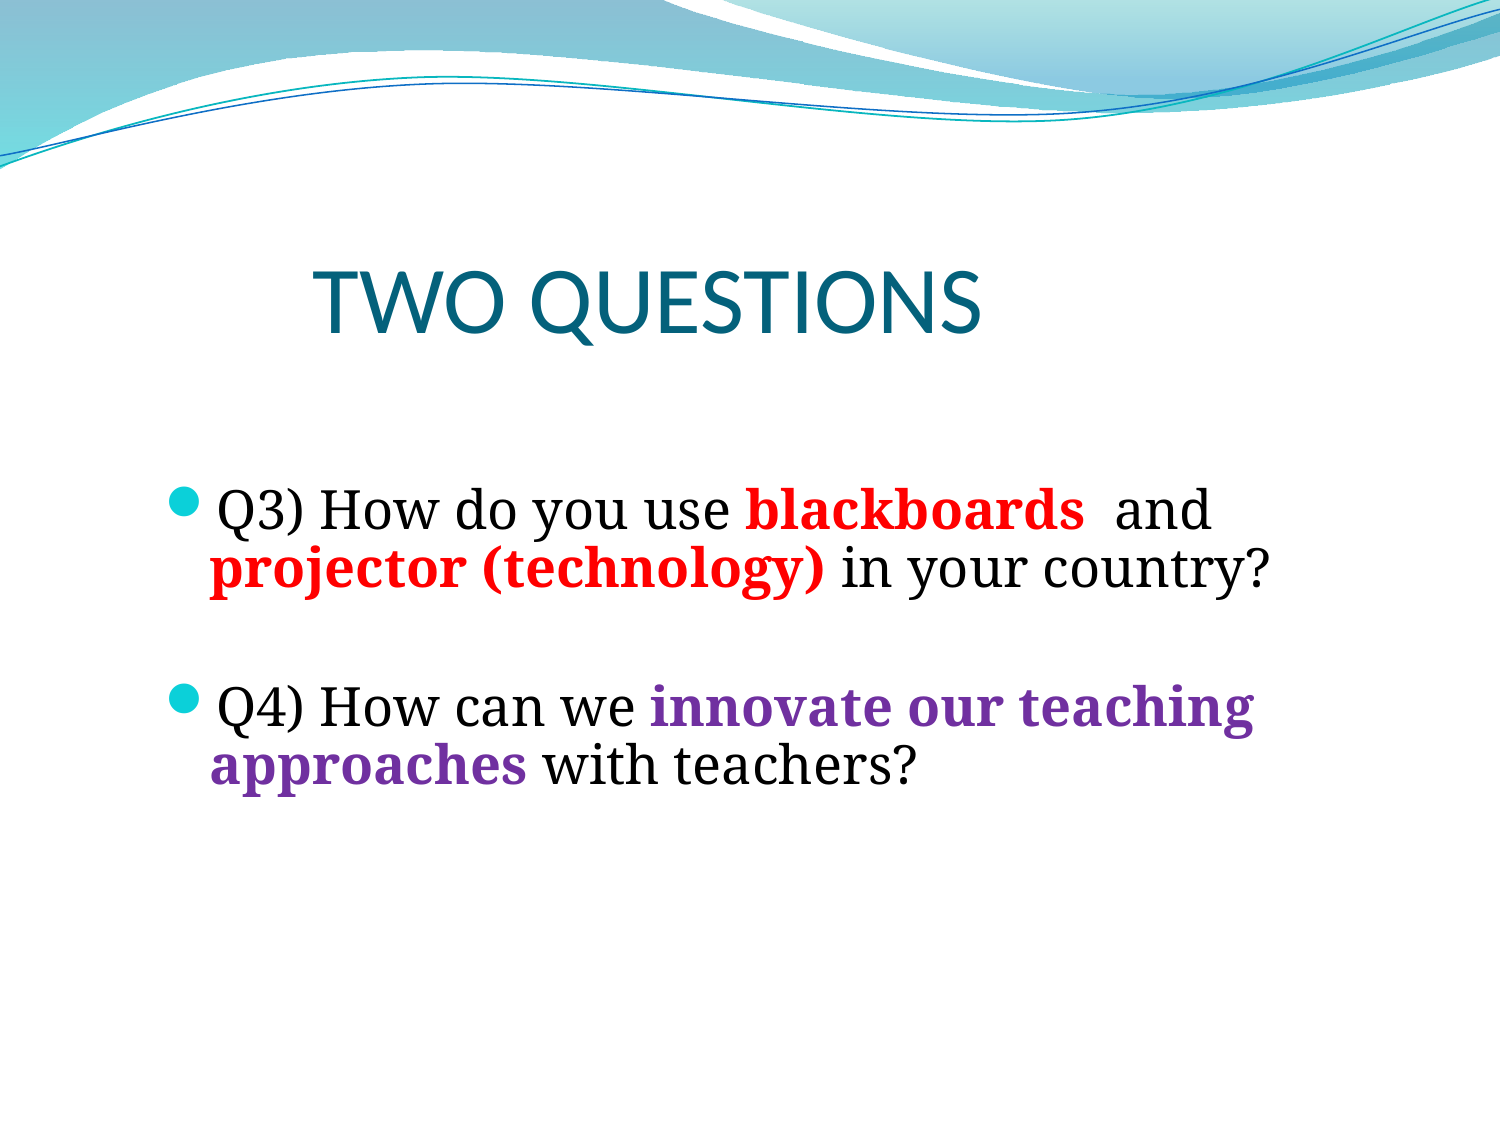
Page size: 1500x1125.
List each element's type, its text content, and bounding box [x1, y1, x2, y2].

title TWO QUESTIONS [312, 224, 1263, 354]
list Q3) How do you use blackboards and projector (technology) in your country? Q4) How can we innovate our teaching approaches with teachers? [150, 474, 1425, 838]
